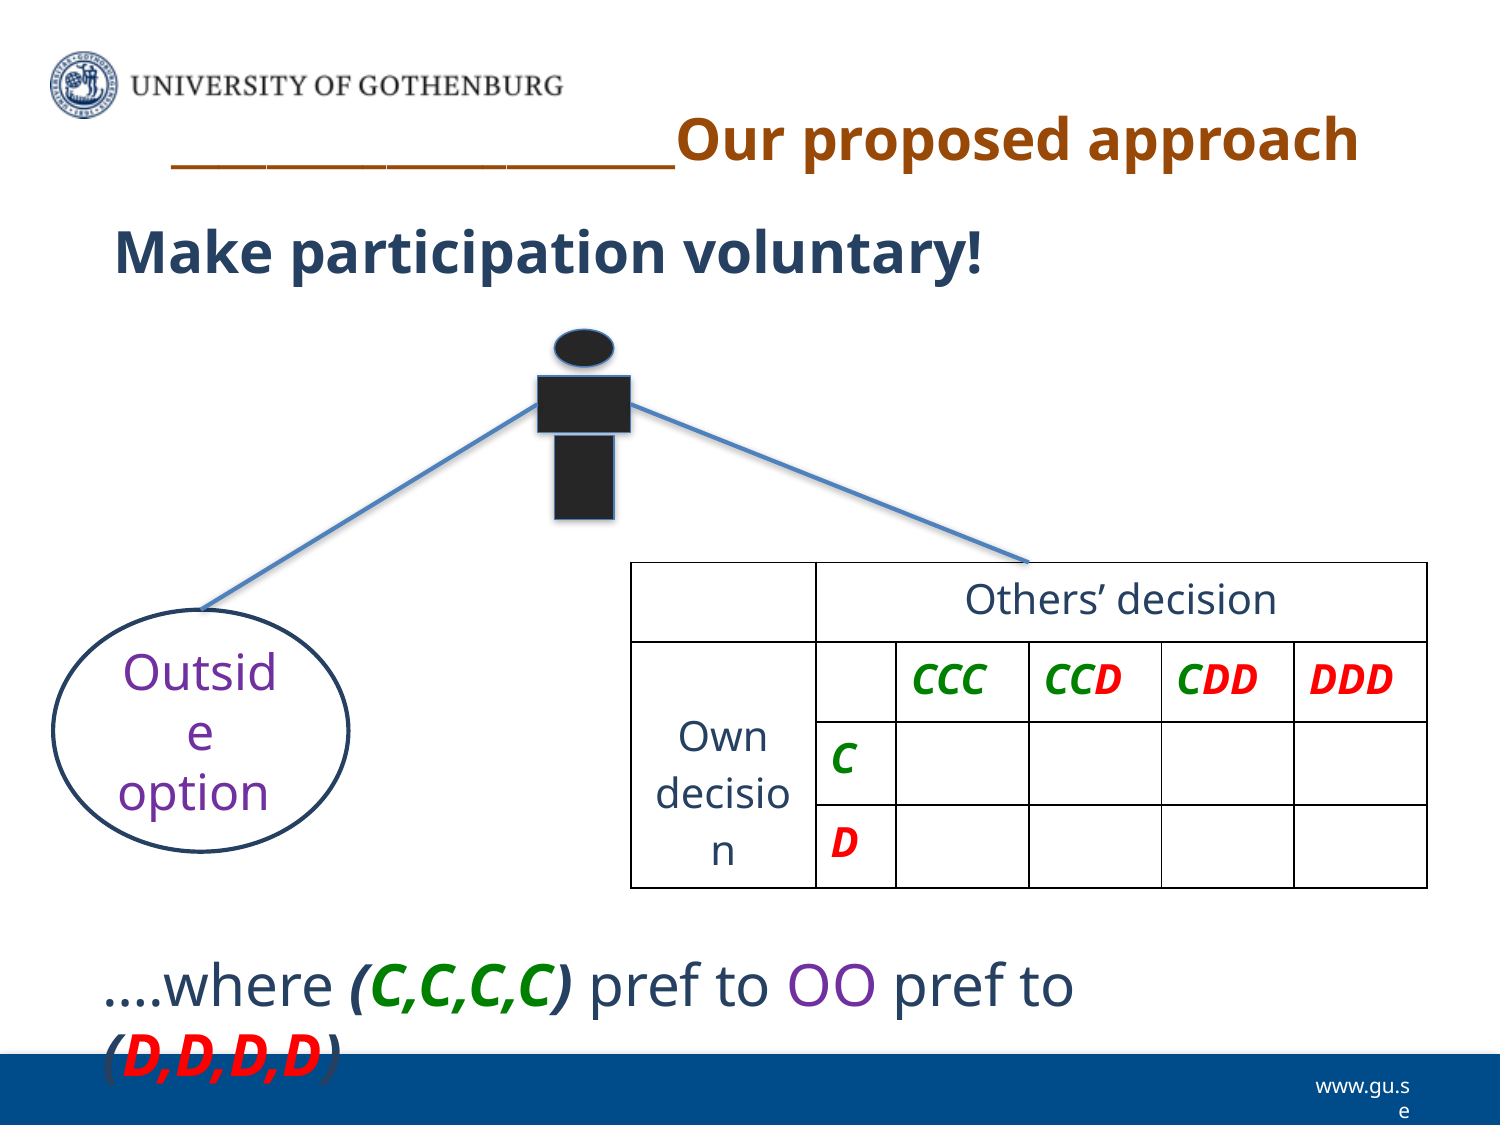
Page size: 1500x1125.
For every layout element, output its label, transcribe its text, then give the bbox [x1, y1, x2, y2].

table_cell C [817, 723, 895, 804]
table_cell CDD [1162, 643, 1293, 721]
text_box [537, 329, 631, 520]
table_cell DDD [1295, 643, 1426, 721]
table_cell [817, 643, 895, 721]
table_cell [1030, 806, 1161, 887]
text_box Make participation voluntary! [98, 208, 1164, 293]
table_cell CCD [1030, 643, 1161, 721]
table_cell [1162, 806, 1293, 887]
table_cell Own decision [632, 643, 815, 887]
picture [50, 50, 565, 119]
table_cell CCC [897, 643, 1028, 721]
table_cell [1295, 806, 1426, 887]
text_box ….where (C,C,C,C) pref to OO pref to (D,D,D,D) [87, 940, 1294, 1096]
title _____________________Our proposed approach [98, 90, 1376, 185]
table_cell [897, 806, 1028, 887]
table_cell [1295, 723, 1426, 804]
table_cell [1030, 723, 1161, 804]
text_box Outside option [50, 607, 351, 854]
table_header Others’ decision [817, 563, 1426, 641]
table_cell D [817, 806, 895, 887]
table_header [632, 570, 815, 641]
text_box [630, 404, 1030, 563]
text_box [200, 404, 538, 610]
table_cell [1162, 723, 1293, 804]
table_cell [897, 723, 1028, 804]
